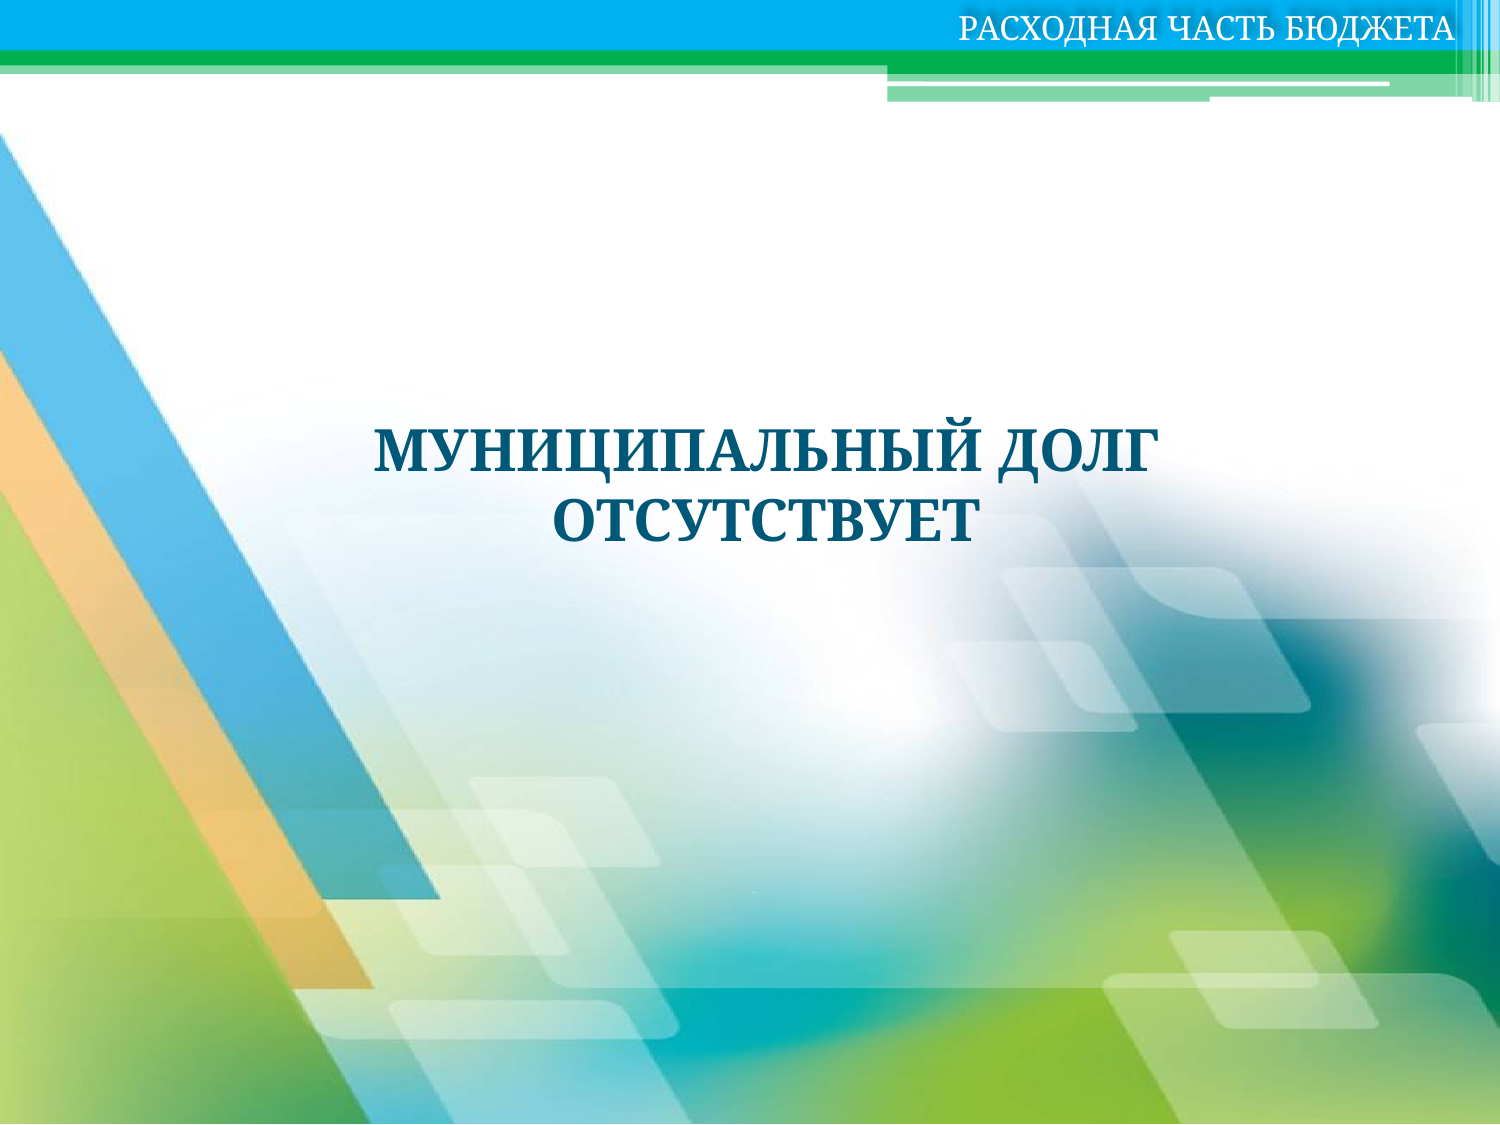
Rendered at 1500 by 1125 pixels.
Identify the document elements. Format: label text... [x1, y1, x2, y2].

picture [0, 113, 1500, 1124]
text_box РАСХОДНАЯ ЧАСТЬ БЮДЖЕТА [832, 0, 1471, 55]
